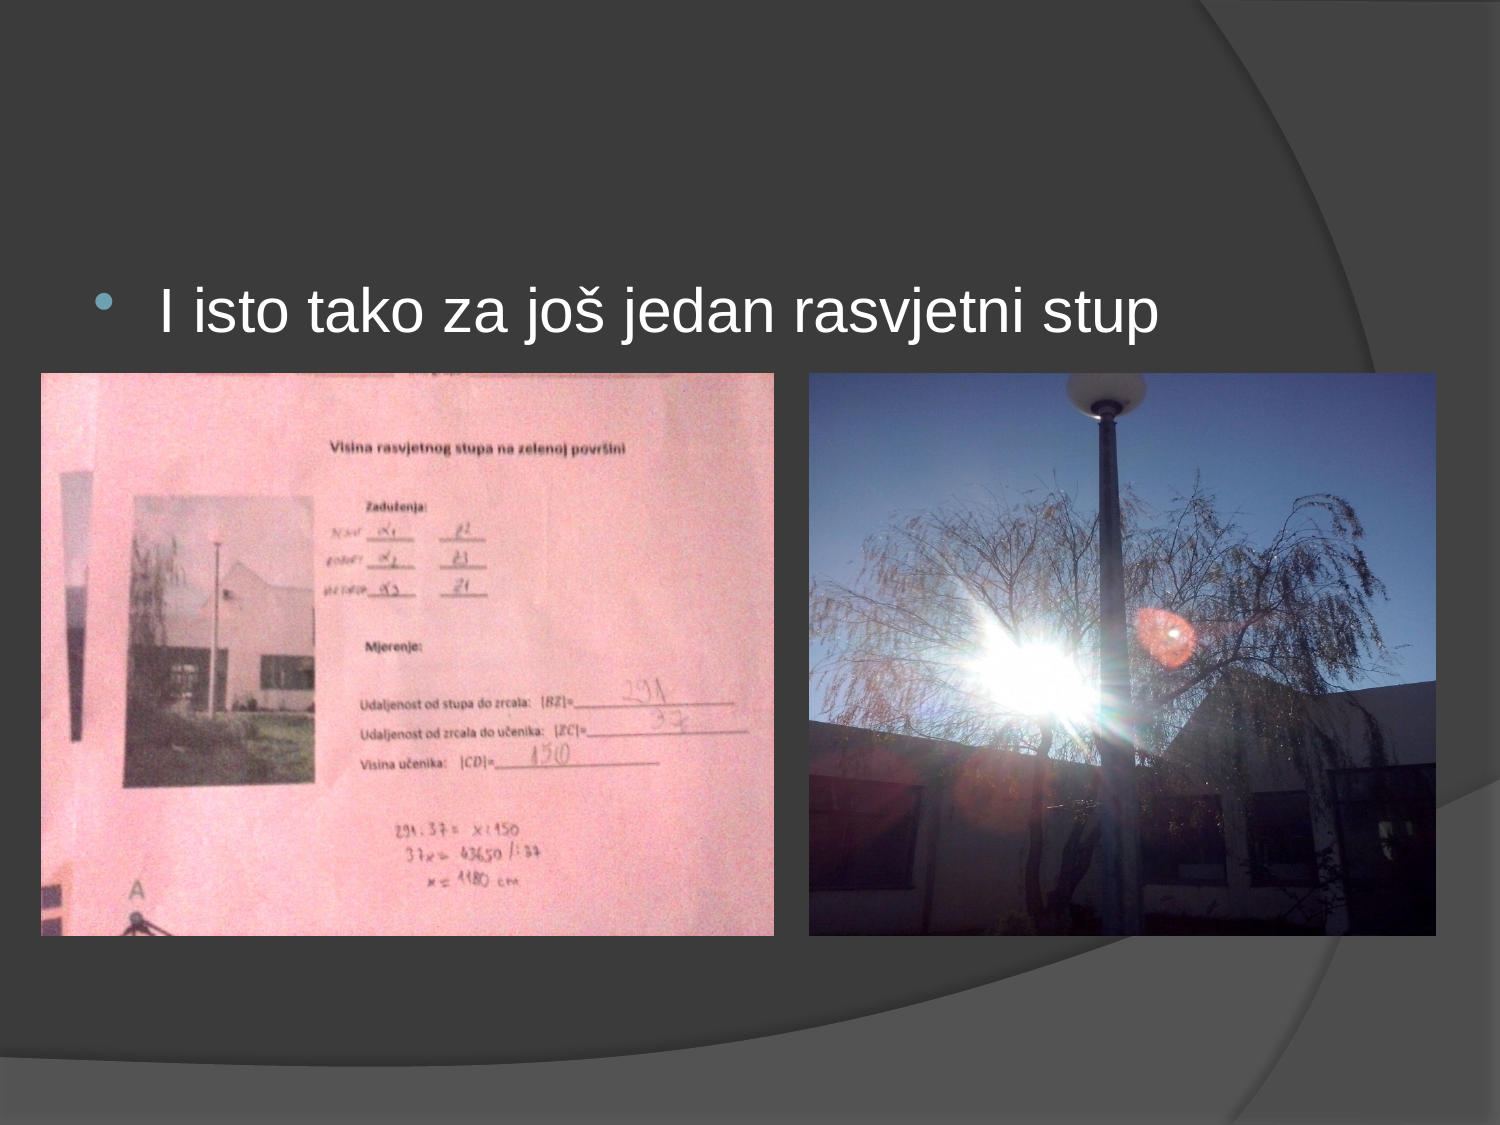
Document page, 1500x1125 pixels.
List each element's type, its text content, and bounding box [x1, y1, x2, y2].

picture [808, 373, 1436, 937]
list I isto tako za još jedan rasvjetni stup [75, 262, 1300, 1005]
picture [41, 373, 774, 937]
